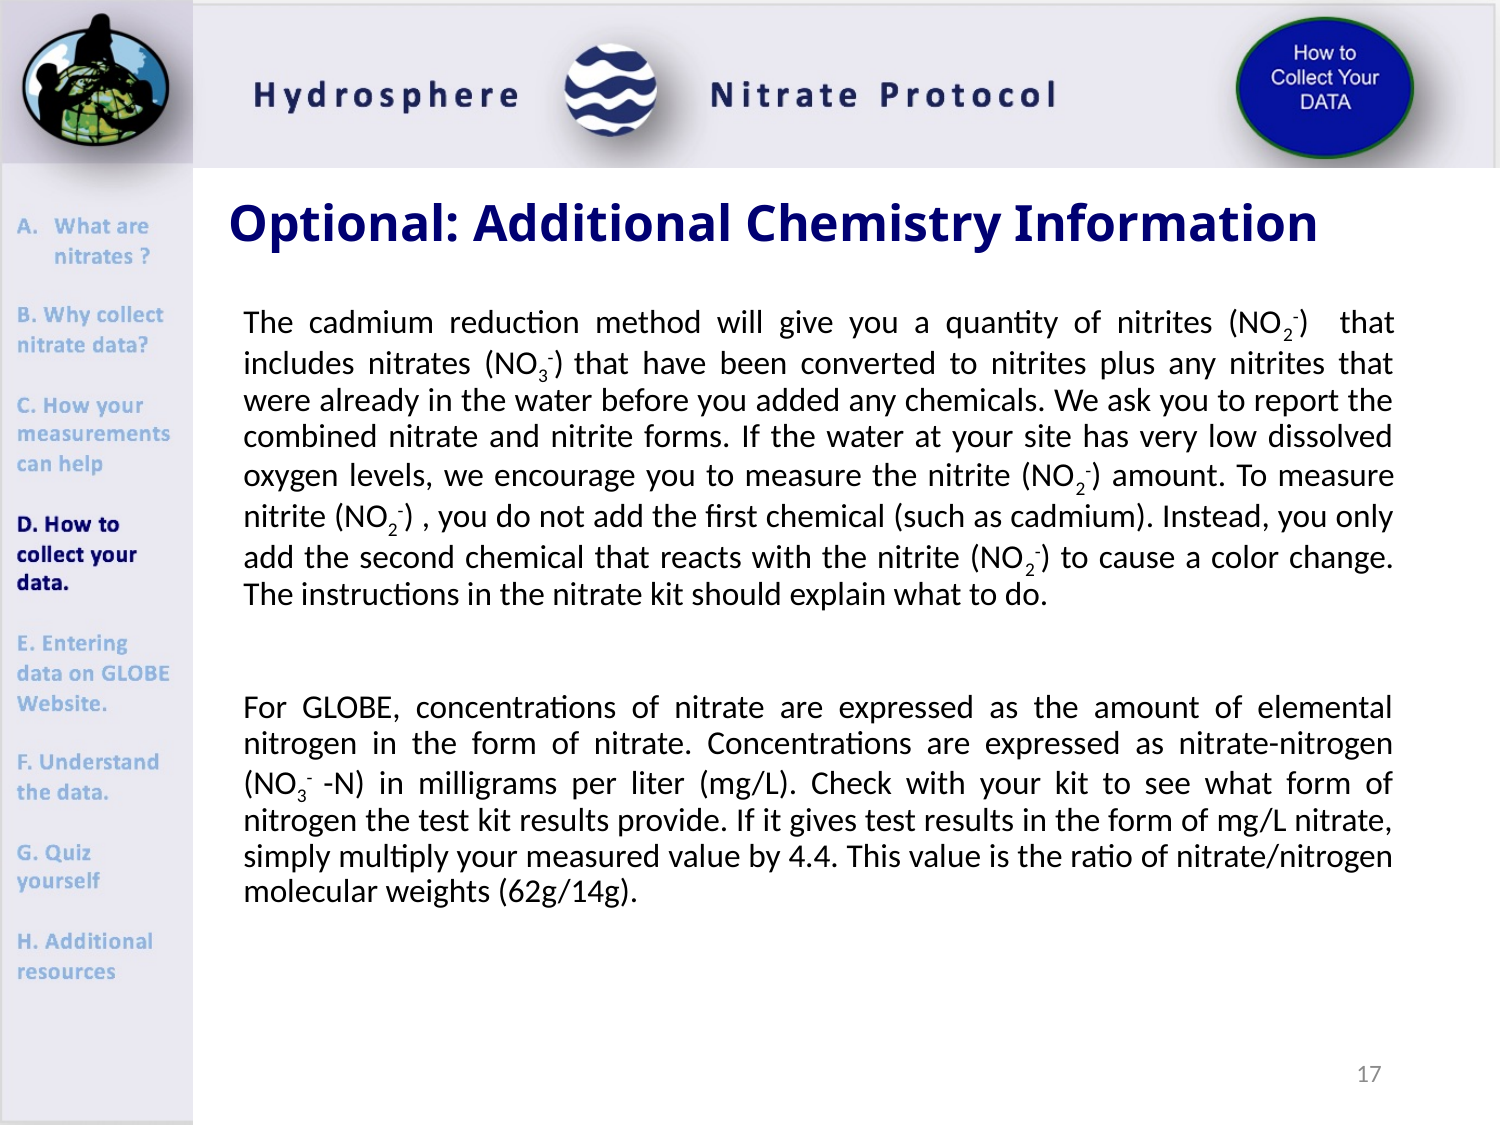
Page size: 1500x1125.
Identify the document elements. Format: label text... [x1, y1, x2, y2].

text_box The cadmium reduction method will give you a quantity of nitrites (NO2-) that includes nitrates (NO3-) that have been converted to nitrites plus any nitrites that were already in the water before you added any chemicals. We ask you to report the combined nitrate and nitrite forms. If the water at your site has very low dissolved oxygen levels, we encourage you to measure the nitrite (NO2-) amount. To measure nitrite (NO2-) , you do not add the first chemical (such as cadmium). Instead, you only add the second chemical that reacts with the nitrite (NO2-) to cause a color change. The instructions in the nitrate kit should explain what to do. For GLOBE, concentrations of nitrate are expressed as the amount of elemental nitrogen in the form of nitrate. Concentrations are expressed as nitrate-nitrogen (NO3- -N) in milligrams per liter (mg/L). Check with your kit to see what form of nitrogen the test kit results provide. If it gives test results in the form of mg/L nitrate, simply multiply your measured value by 4.4. This value is the ratio of nitrate/nitrogen molecular weights (62g/14g). [228, 293, 1410, 1008]
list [193, 0, 1500, 168]
slide_number 16 [1059, 1042, 1397, 1103]
title Optional: Additional Chemistry Information [213, 168, 1500, 335]
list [0, 0, 193, 1125]
